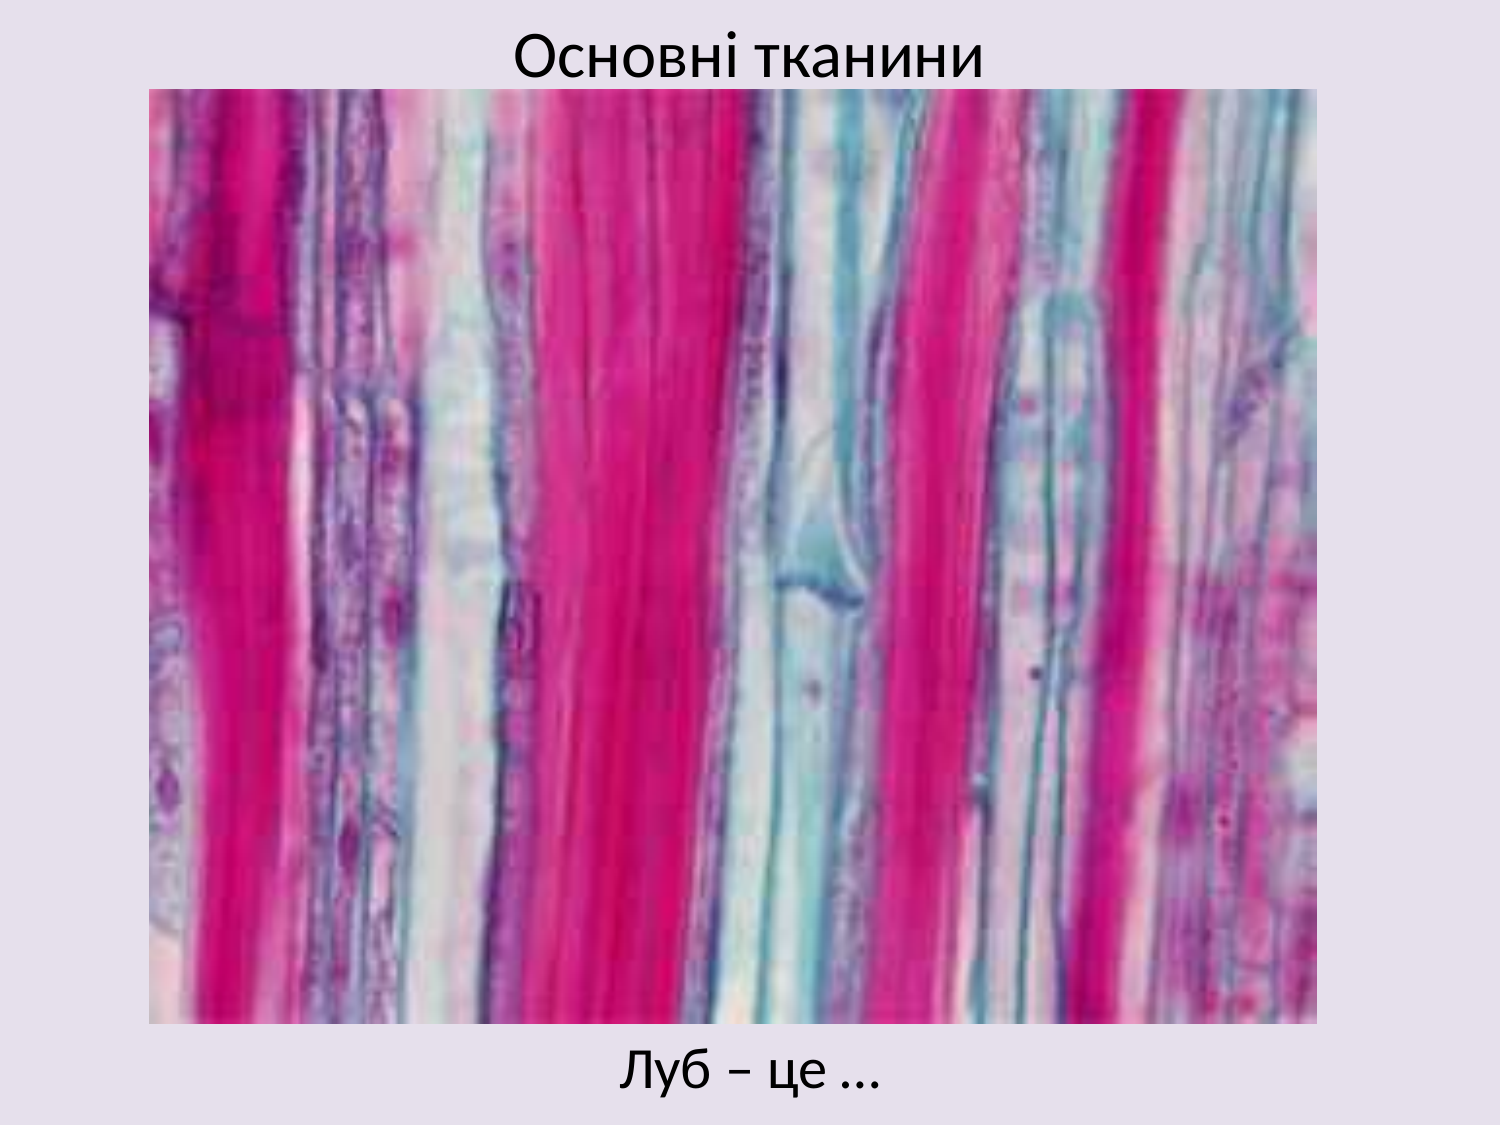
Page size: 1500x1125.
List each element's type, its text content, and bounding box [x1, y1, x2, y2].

title Основні тканини [75, 0, 1425, 102]
list Луб – це … [75, 1023, 1425, 1125]
picture [149, 88, 1318, 1024]
